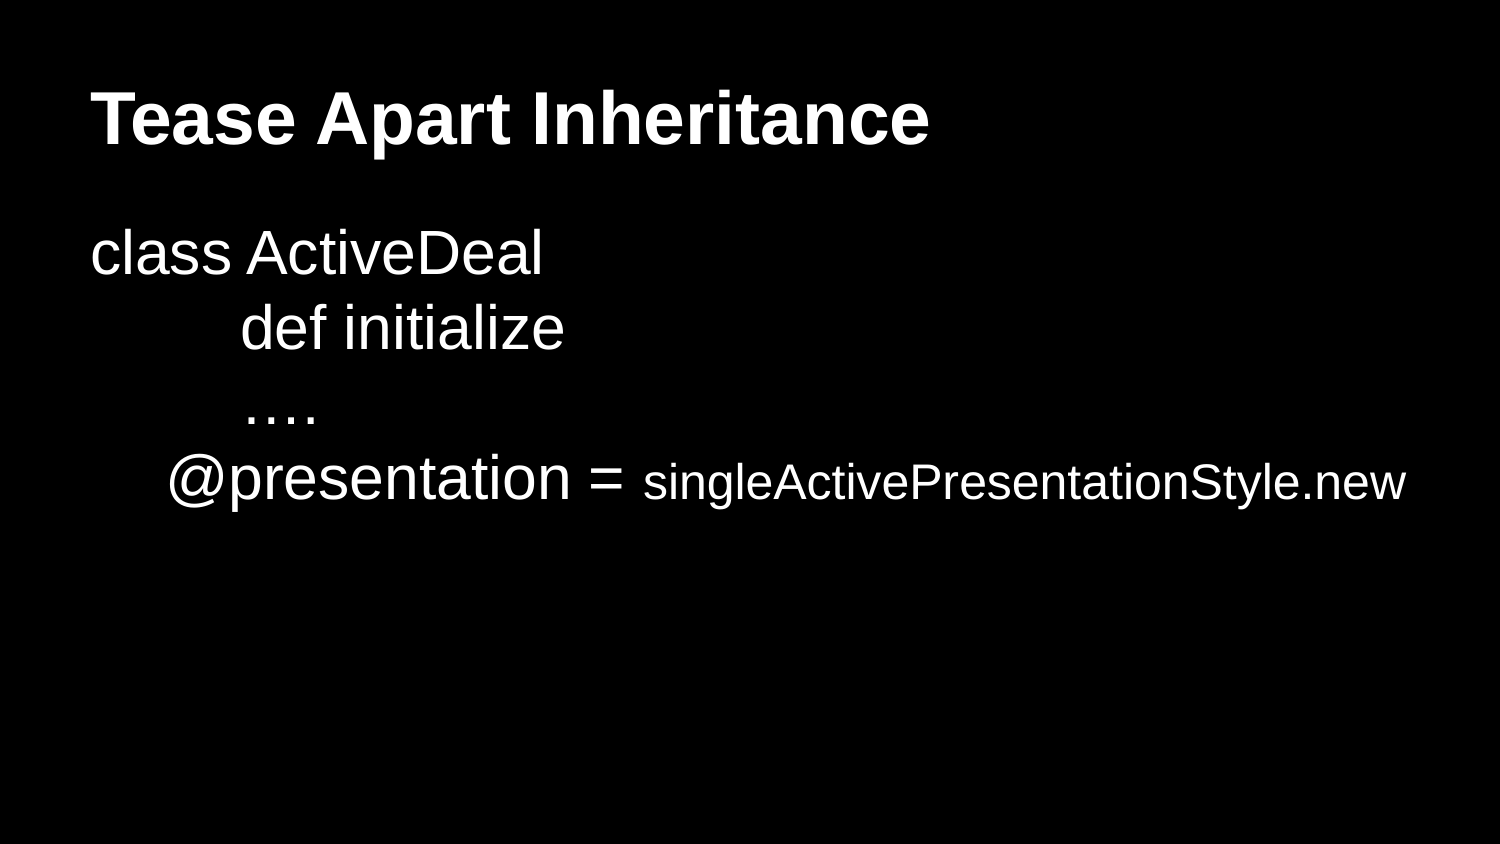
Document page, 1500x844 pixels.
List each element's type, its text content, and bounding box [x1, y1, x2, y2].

title Tease Apart Inheritance [75, 33, 1425, 175]
list class ActiveDeal def initialize …. @presentation = singleActivePresentationStyle.new [75, 196, 1425, 808]
